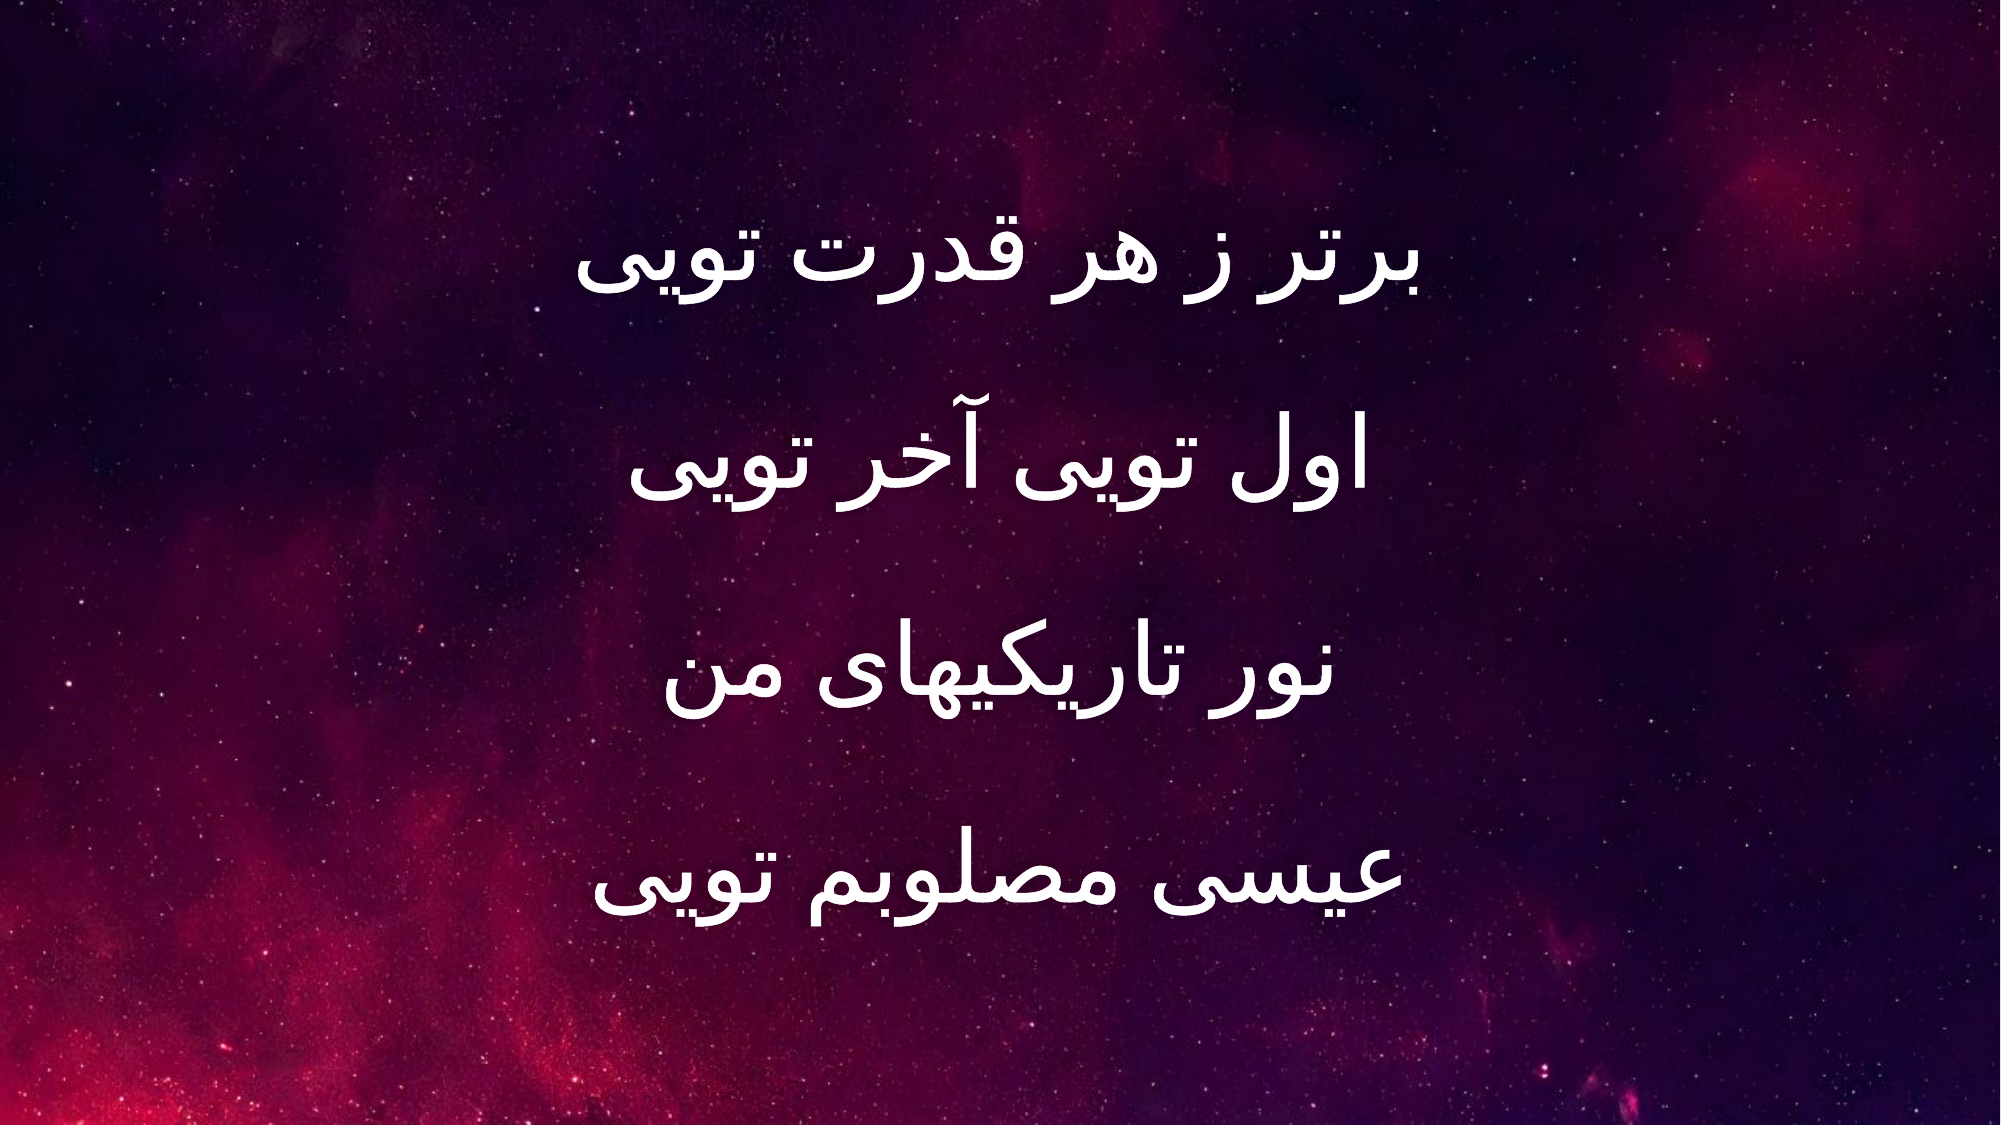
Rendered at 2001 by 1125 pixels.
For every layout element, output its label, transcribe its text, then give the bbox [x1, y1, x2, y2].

list برتر ز هر قدرت تویی اول تویی آخر تویی نور تاریکیهای من عیسی مصلوبم تویی [0, 0, 2000, 1125]
